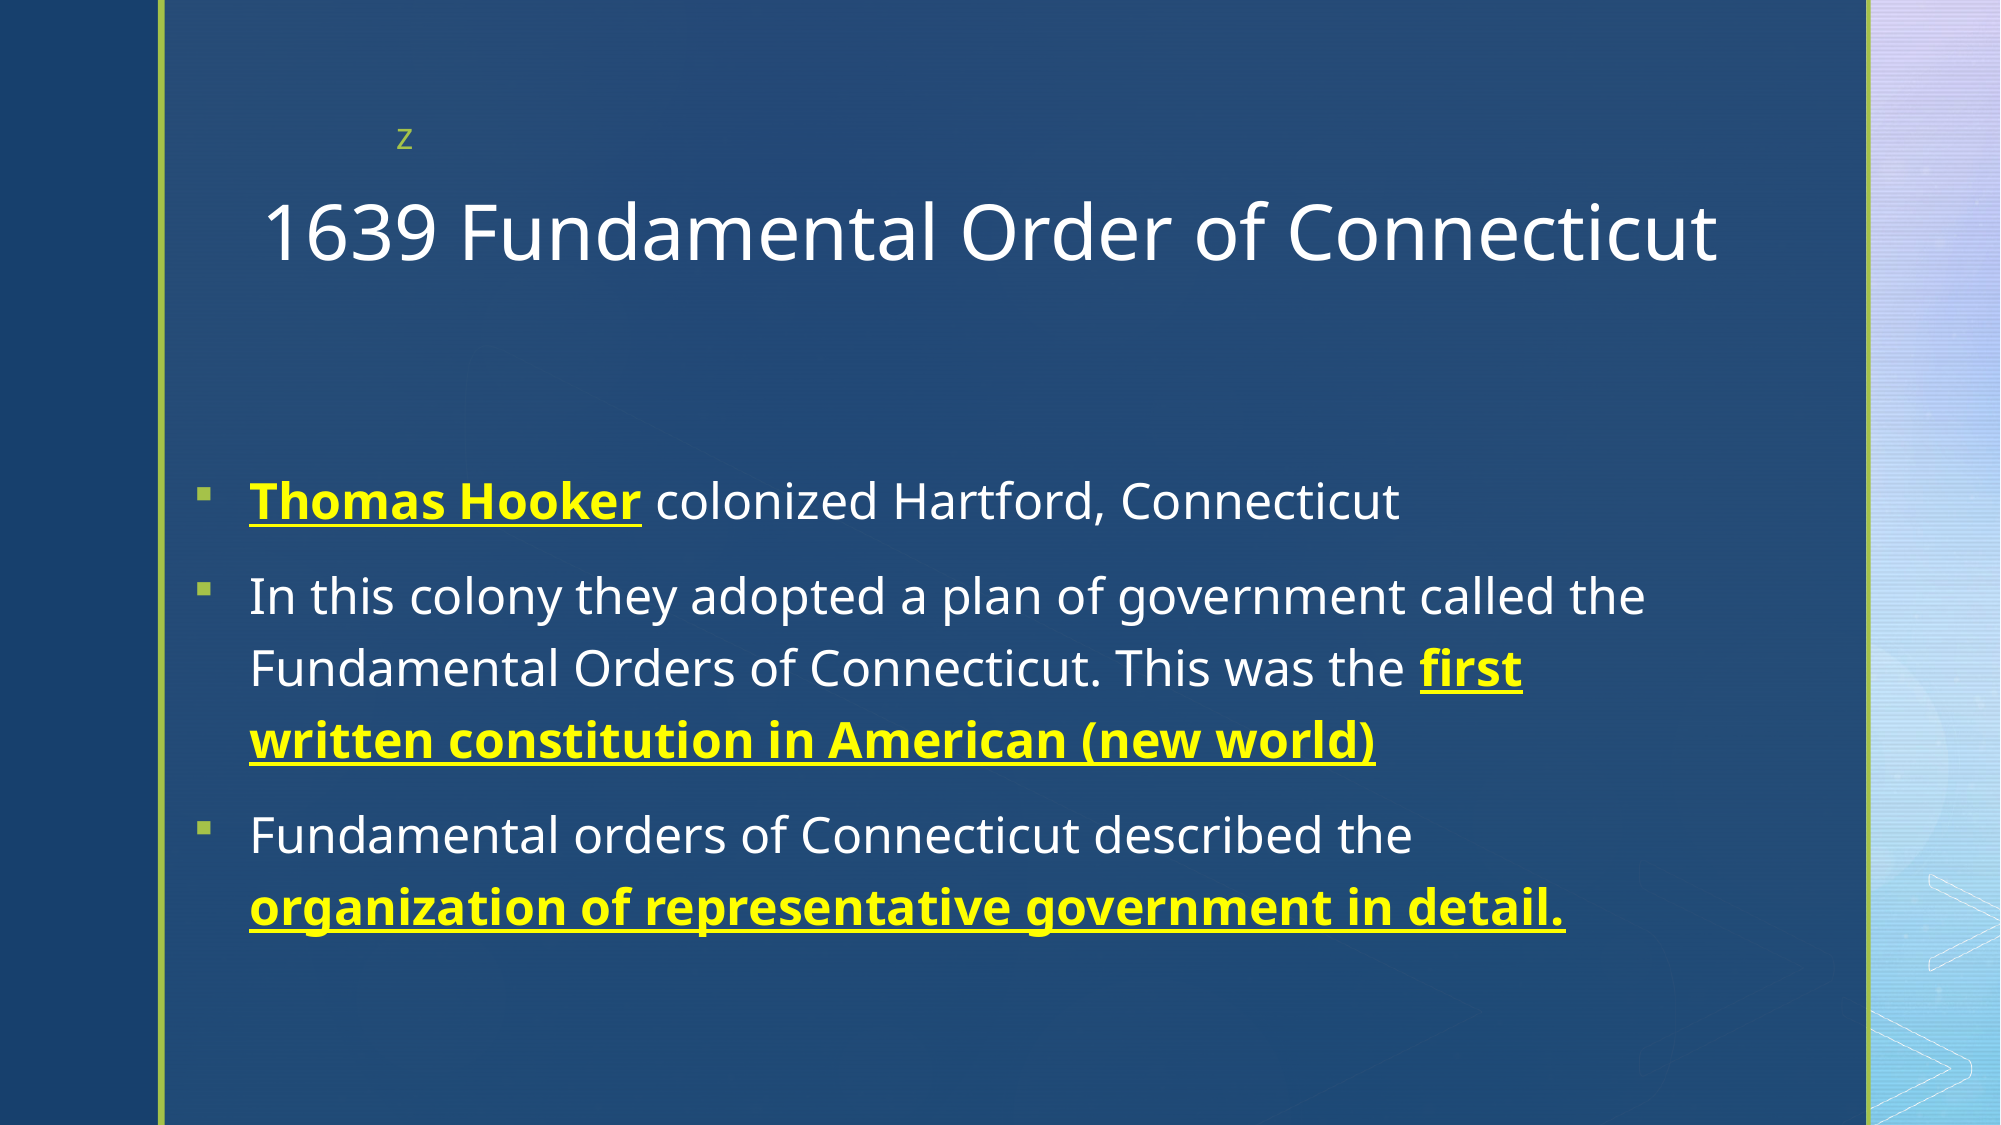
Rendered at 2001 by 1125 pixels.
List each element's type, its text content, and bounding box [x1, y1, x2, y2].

title 1639 Fundamental Order of Connecticut [177, 186, 1734, 363]
list Thomas Hooker colonized Hartford, Connecticut In this colony they adopted a plan of government called the Fundamental Orders of Connecticut. This was the first written constitution in American (new world) Fundamental orders of Connecticut described the organization of representative government in detail. [177, 363, 1734, 1125]
picture [1871, 0, 2001, 1125]
